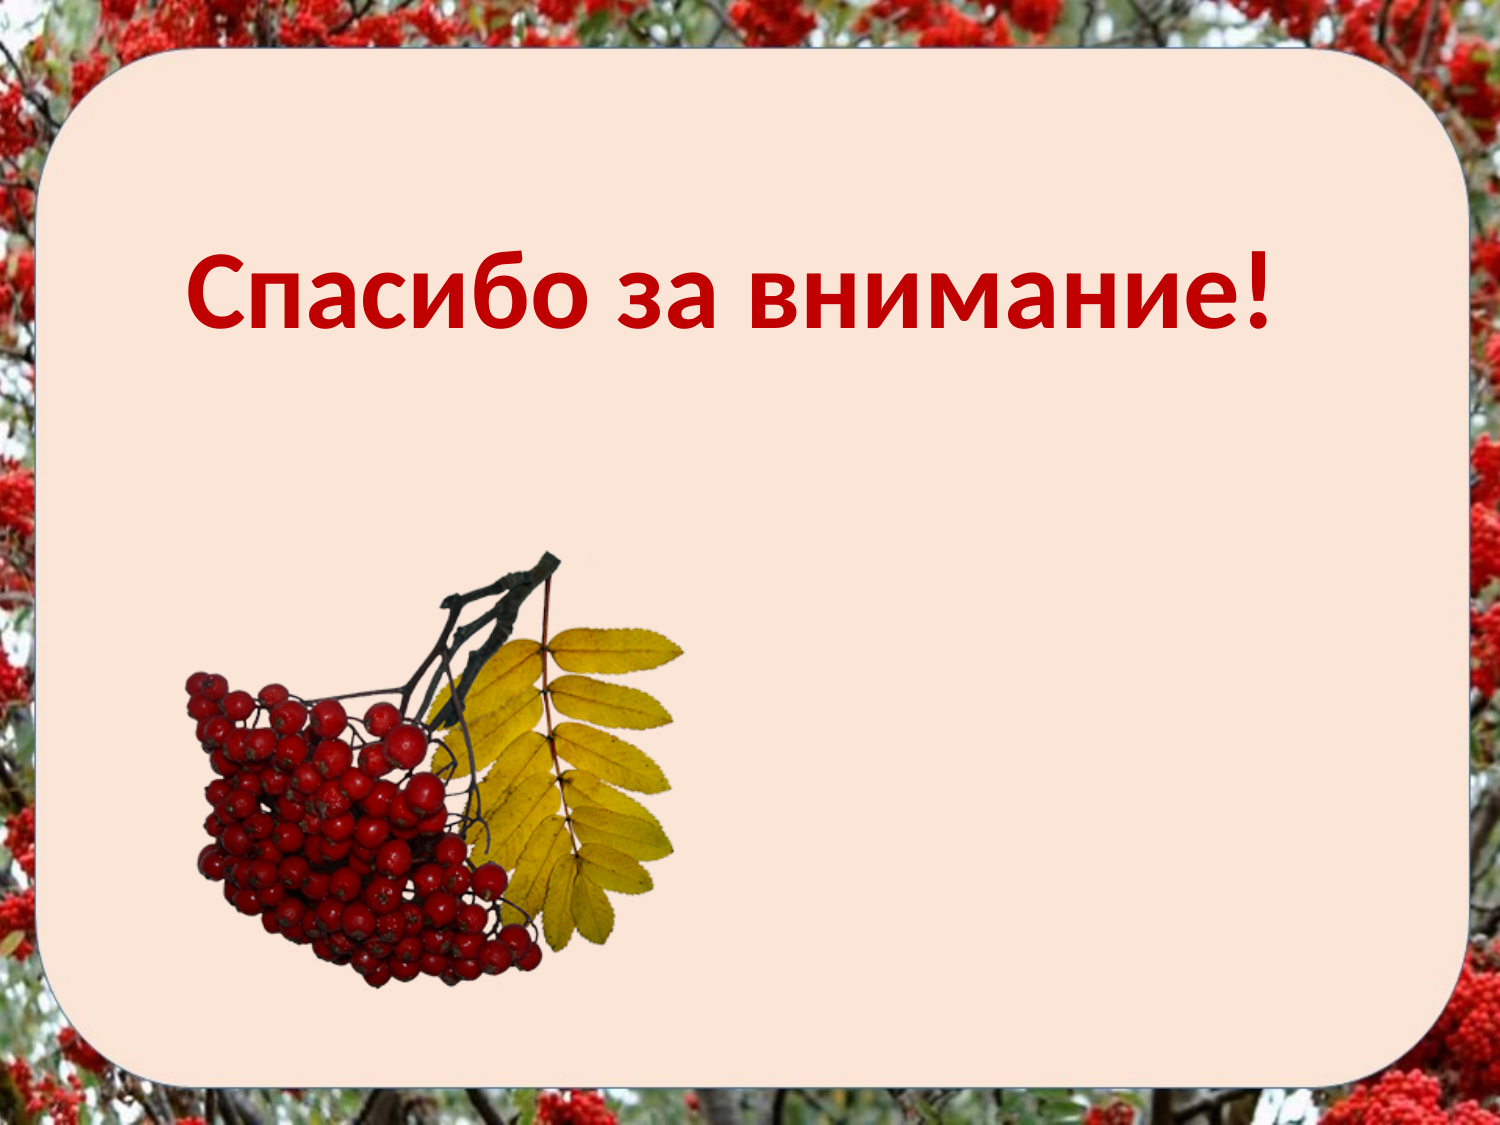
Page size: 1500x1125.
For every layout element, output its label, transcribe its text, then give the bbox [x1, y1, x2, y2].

text_box Спасибо за внимание! [147, 208, 1317, 358]
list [184, 549, 685, 992]
picture [0, 0, 1500, 1125]
